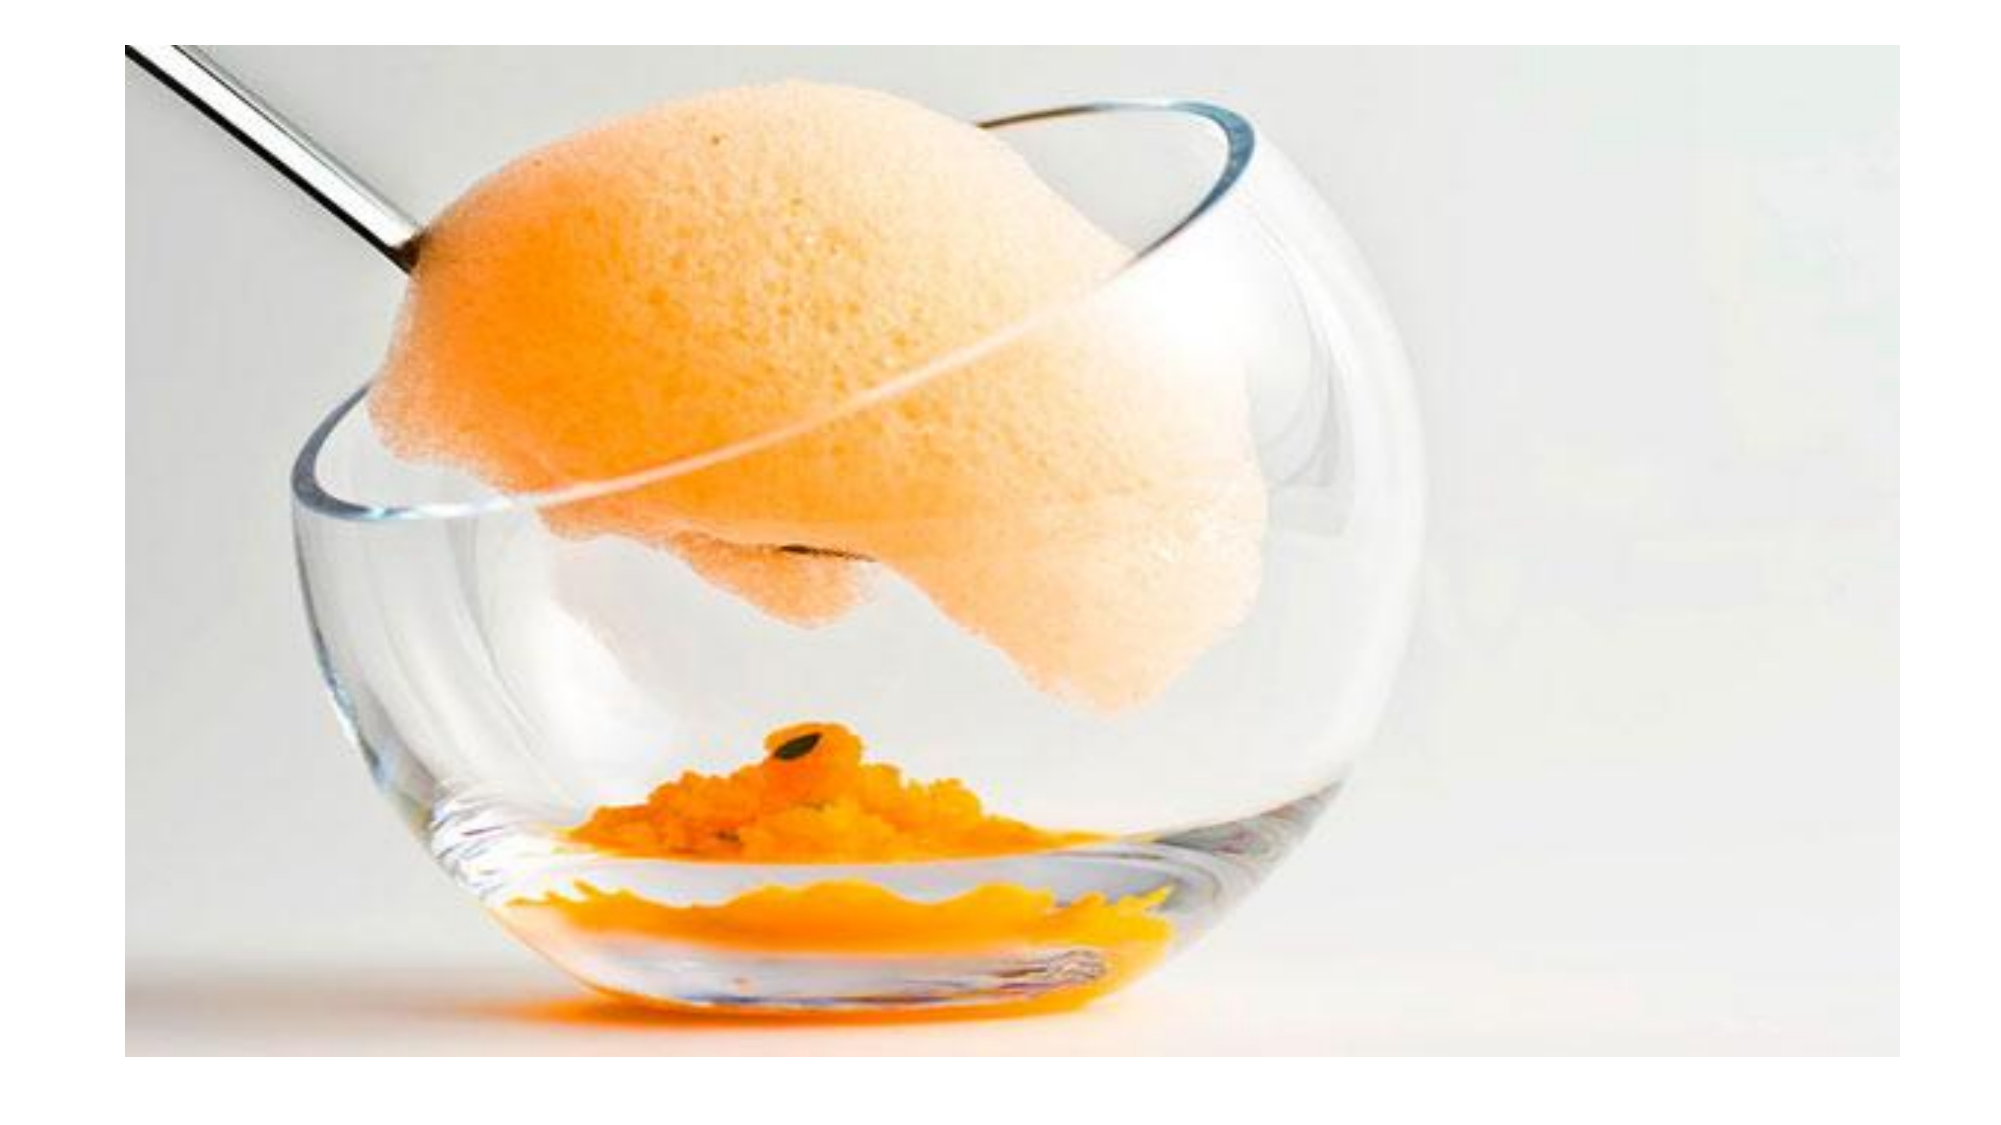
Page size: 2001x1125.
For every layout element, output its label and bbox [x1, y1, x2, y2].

picture [125, 45, 1900, 1057]
